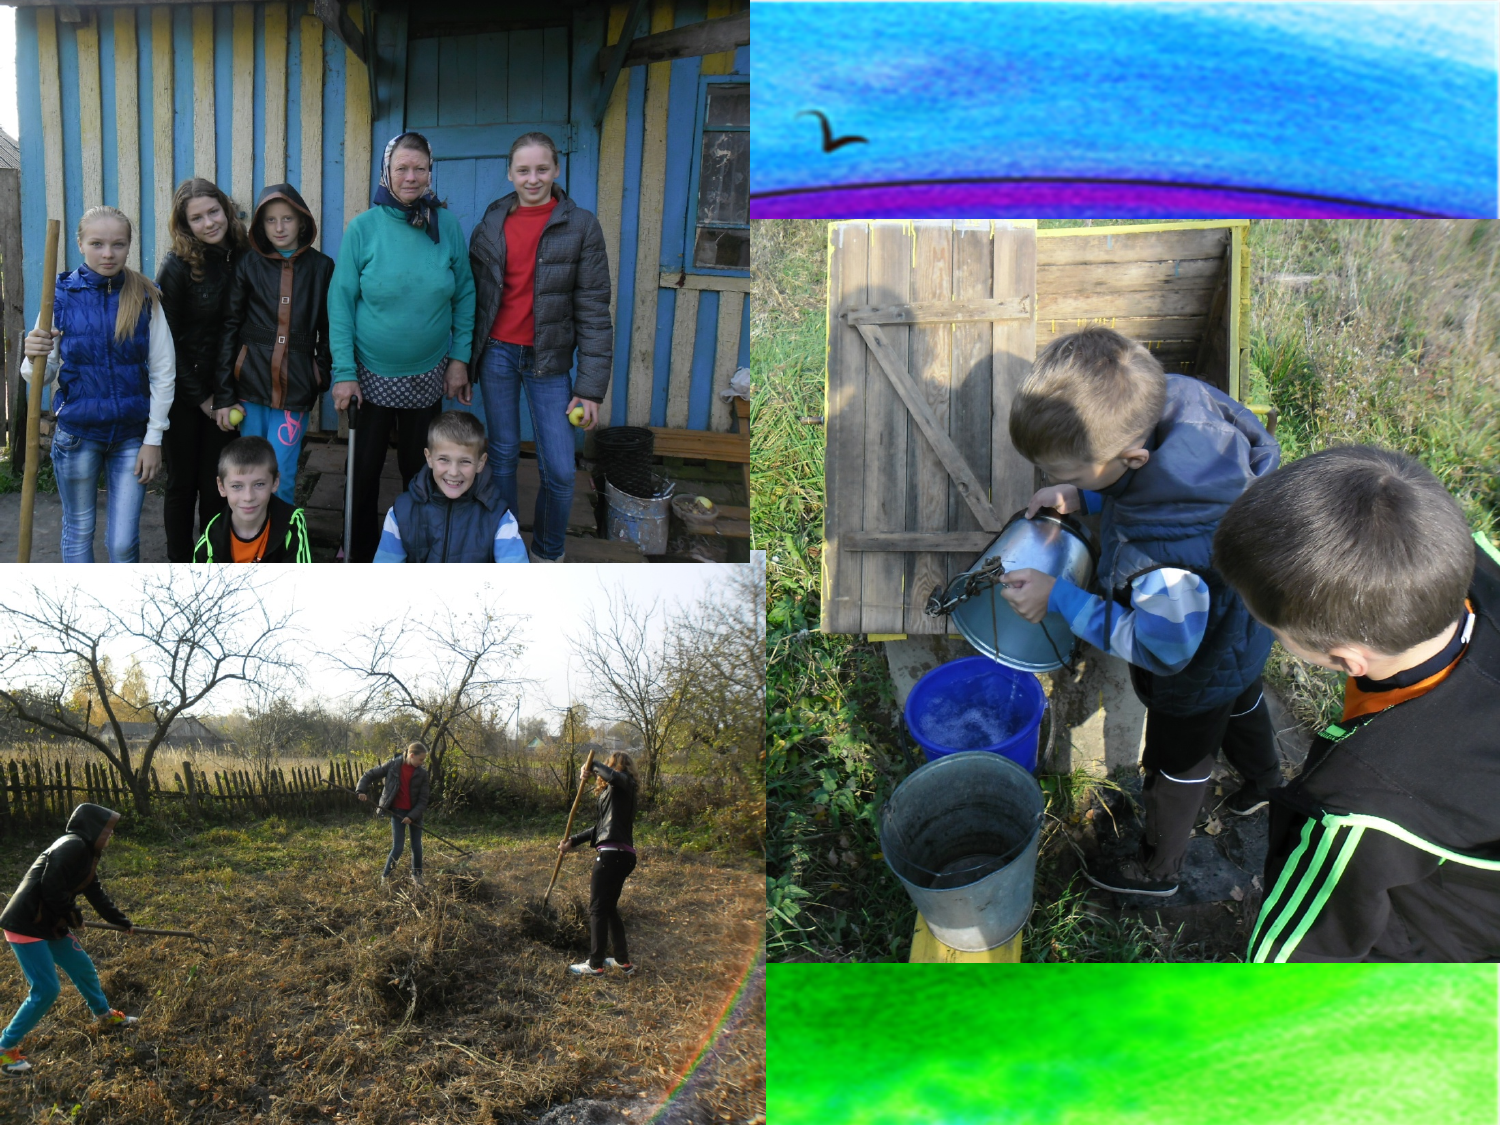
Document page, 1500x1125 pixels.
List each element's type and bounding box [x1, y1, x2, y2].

picture [0, 0, 1500, 1125]
list [754, 219, 1500, 963]
